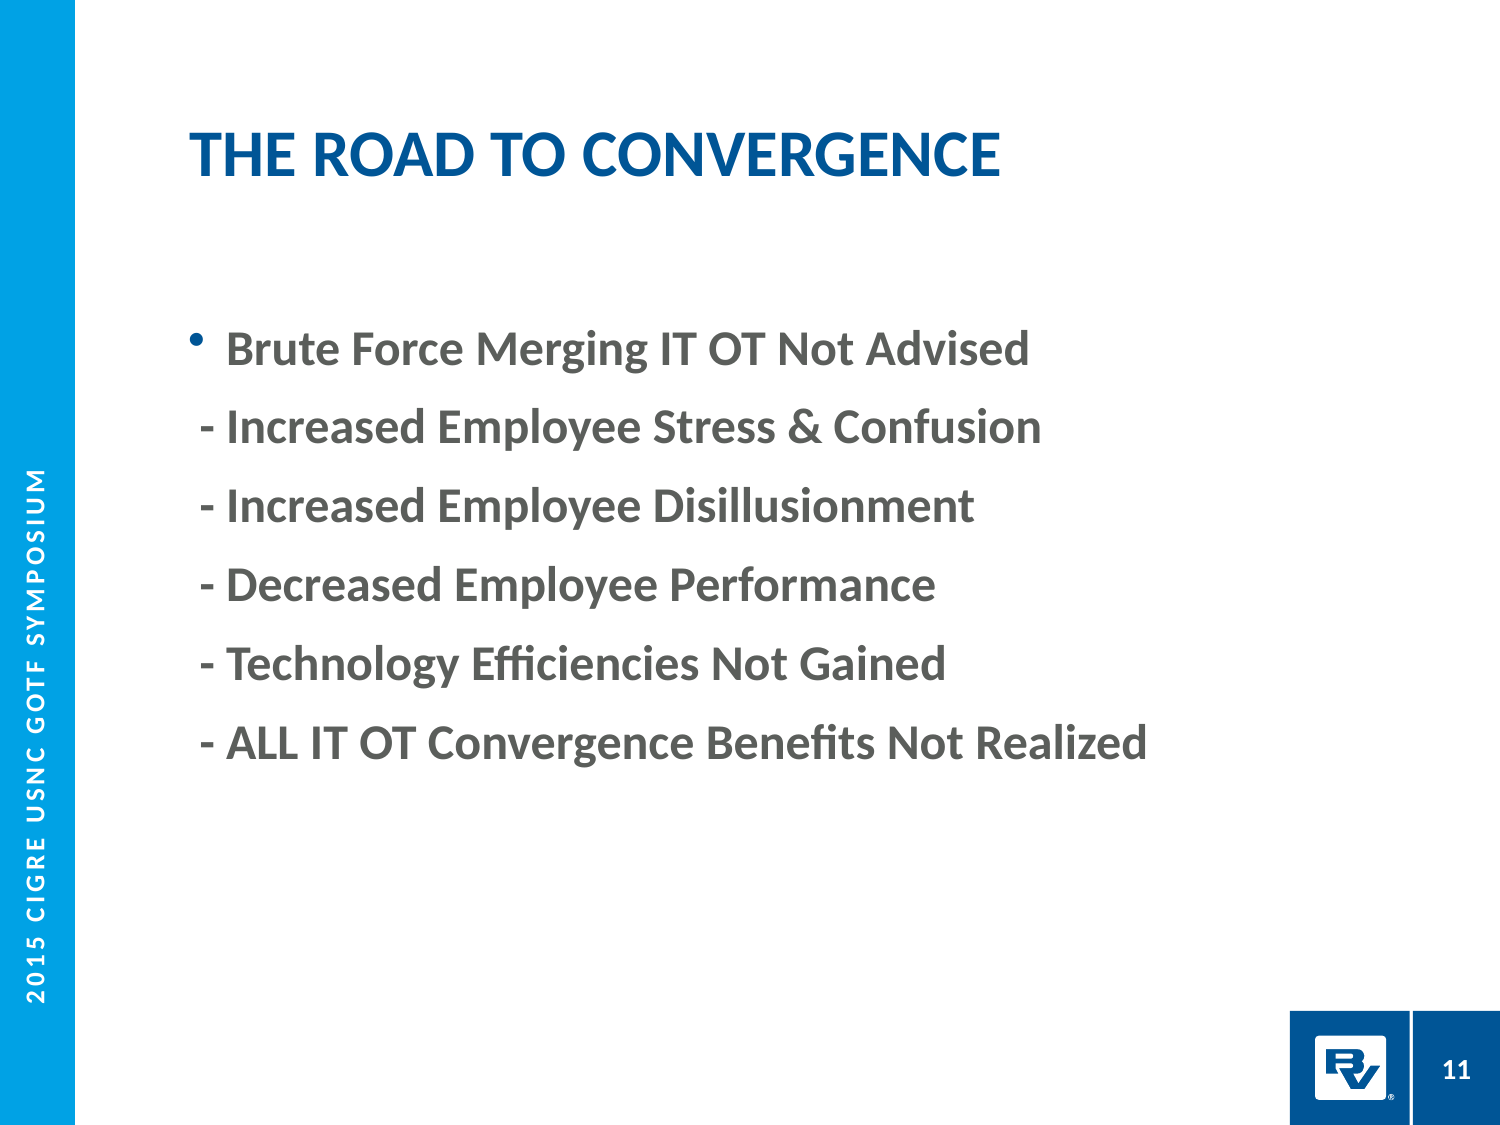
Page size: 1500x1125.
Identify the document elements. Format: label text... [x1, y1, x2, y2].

list Brute Force Merging IT OT Not Advised - Increased Employee Stress & Confusion - Increased Employee Disillusionment - Decreased Employee Performance - Technology Efficiencies Not Gained - ALL IT OT Convergence Benefits Not Realized [188, 321, 1341, 972]
title The road to convergence [189, 131, 1425, 319]
slide_number 11 [1413, 1011, 1500, 1125]
list 2015 CIGRE USNC GOTF Symposium [0, 160, 75, 1015]
